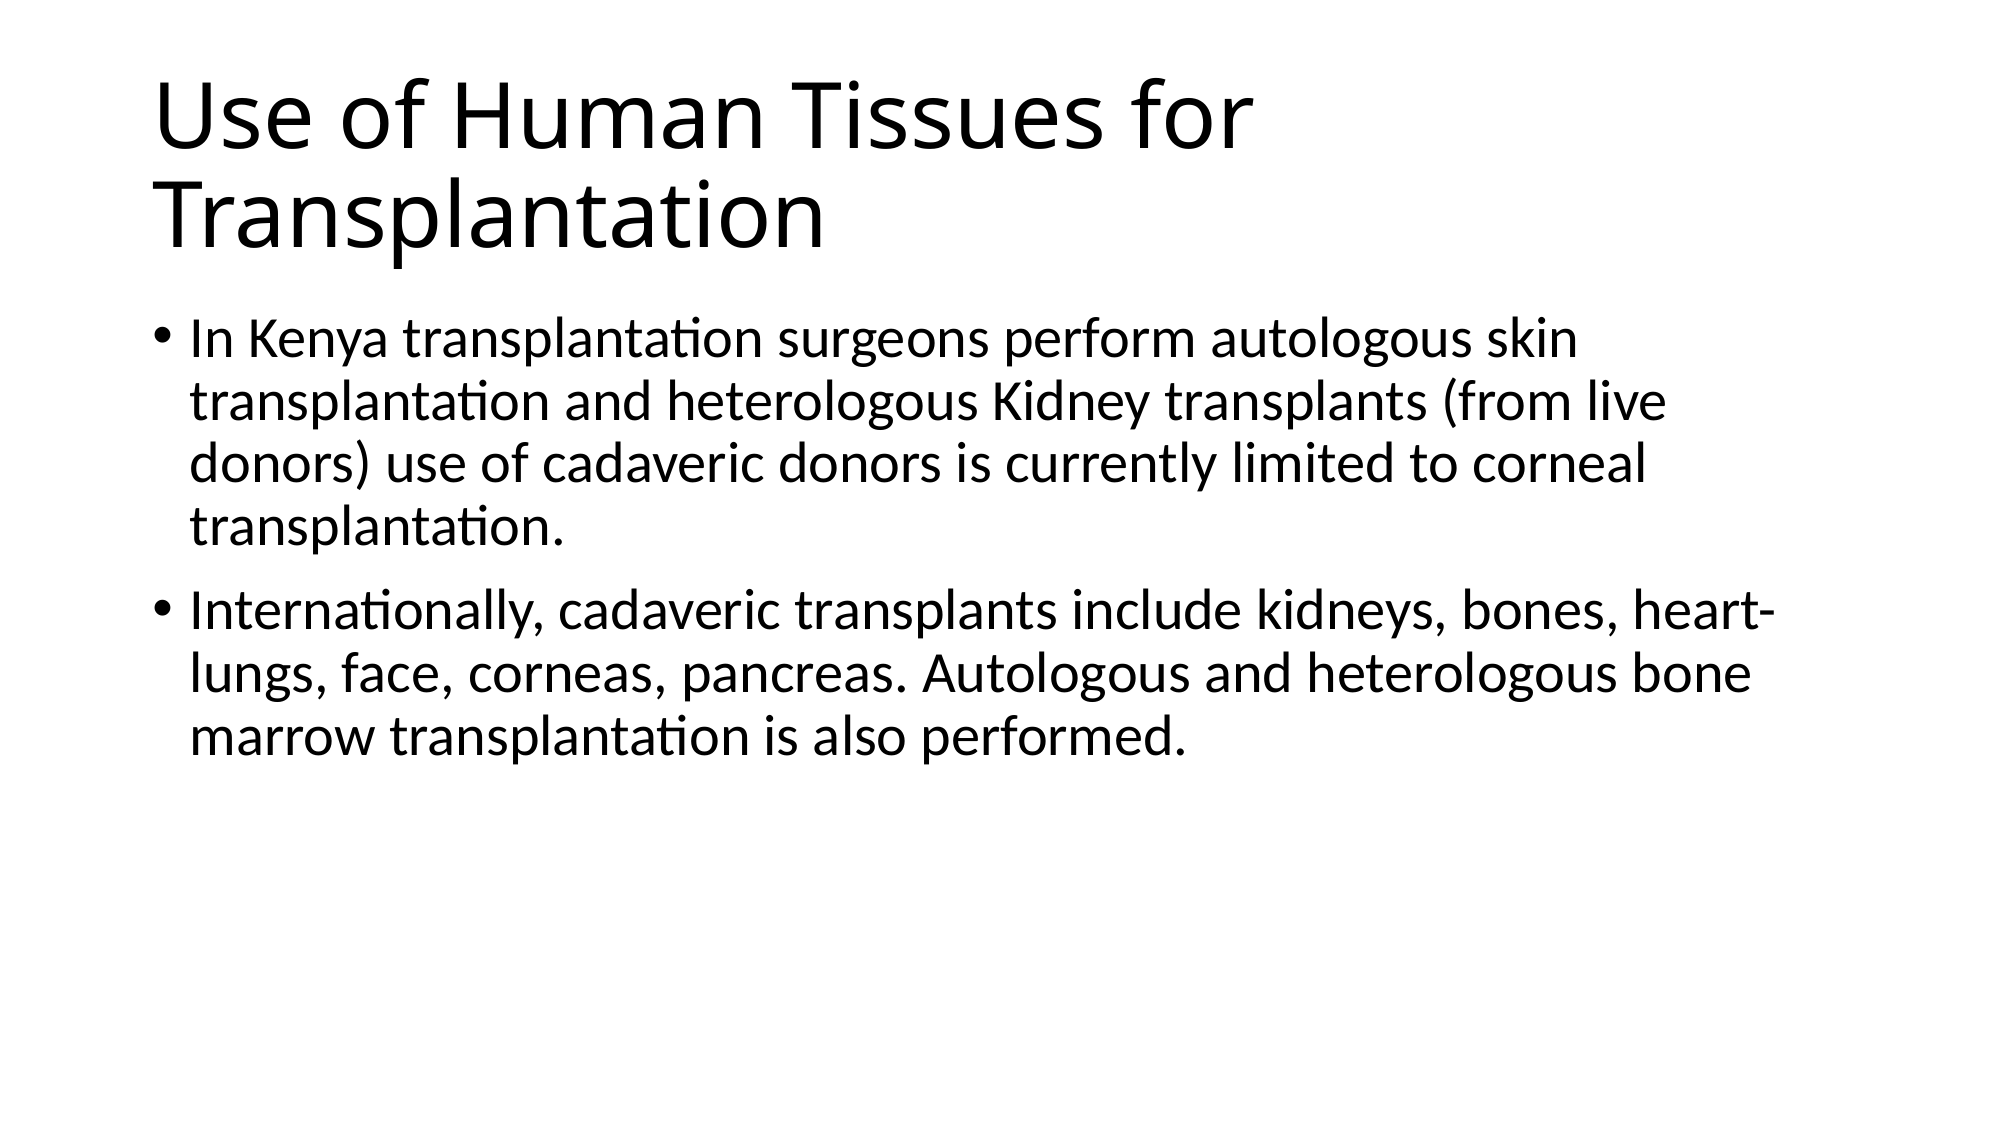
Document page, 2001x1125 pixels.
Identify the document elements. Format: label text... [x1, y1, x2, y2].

title Use of Human Tissues for Transplantation [137, 59, 1863, 278]
list In Kenya transplantation surgeons perform autologous skin transplantation and heterologous Kidney transplants (from live donors) use of cadaveric donors is currently limited to corneal transplantation. Internationally, cadaveric transplants include kidneys, bones, heart-lungs, face, corneas, pancreas. Autologous and heterologous bone marrow transplantation is also performed. [137, 299, 1863, 1014]
